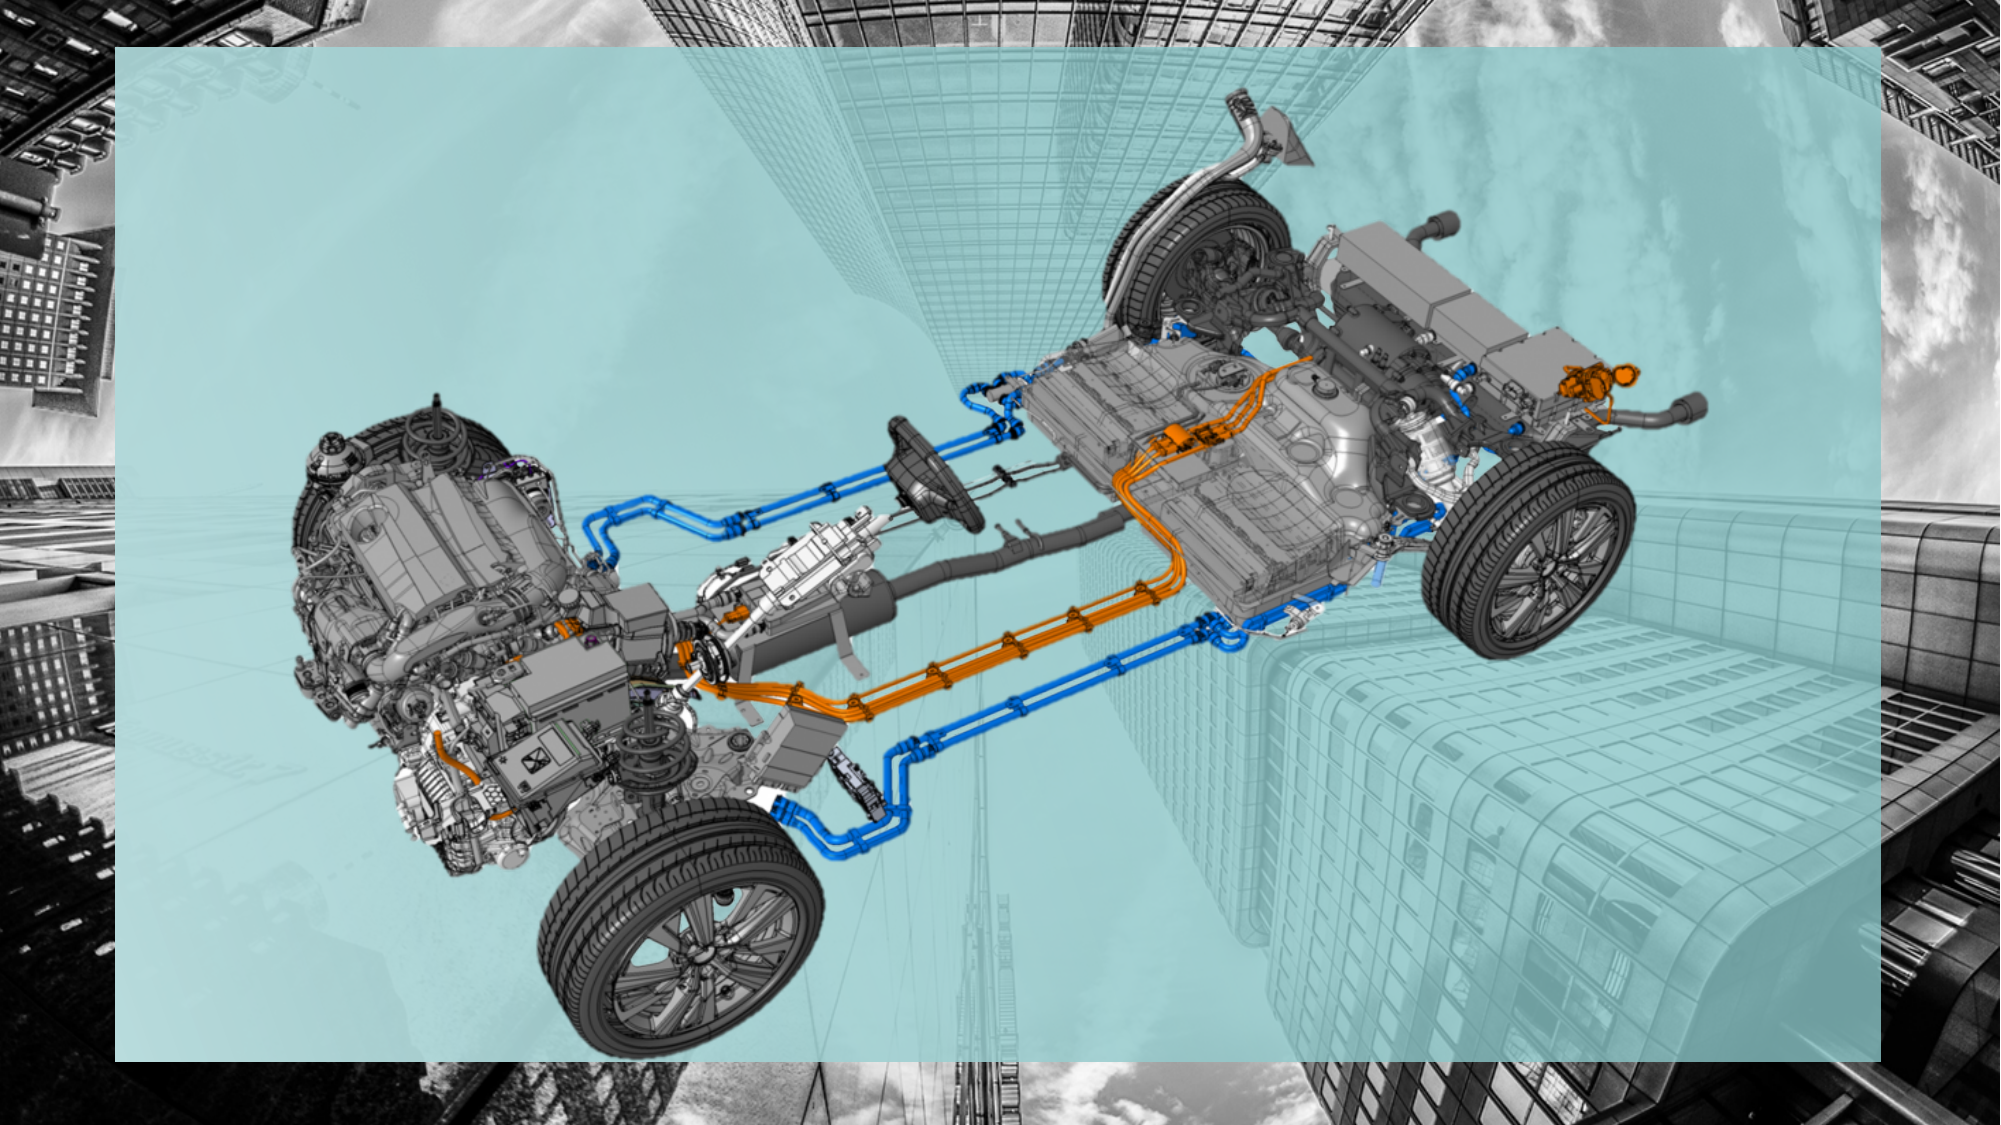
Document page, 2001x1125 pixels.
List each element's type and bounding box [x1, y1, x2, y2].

list [270, 76, 1730, 1090]
picture [0, 0, 2000, 1125]
